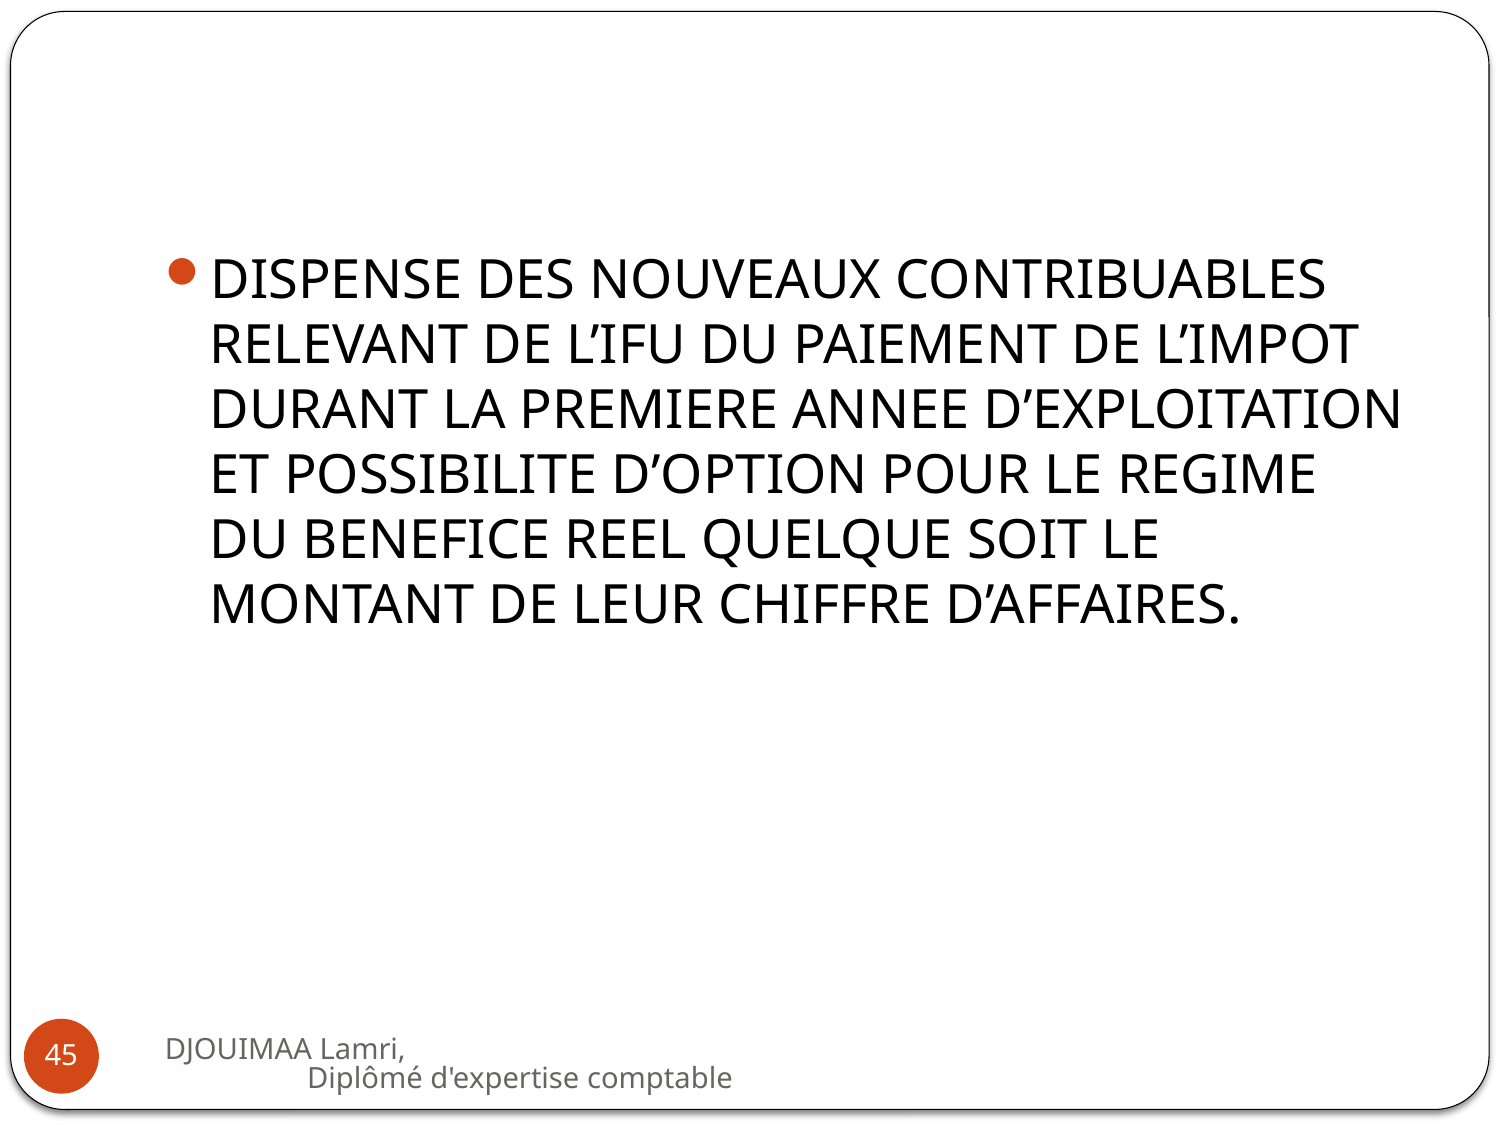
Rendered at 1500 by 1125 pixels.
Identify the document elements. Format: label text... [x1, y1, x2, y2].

slide_number 45 [23, 1018, 99, 1094]
list DISPENSE DES NOUVEAUX CONTRIBUABLES RELEVANT DE L’IFU DU PAIEMENT DE L’IMPOT DURANT LA PREMIERE ANNEE D’EXPLOITATION ET POSSIBILITE D’OPTION POUR LE REGIME DU BENEFICE REEL QUELQUE SOIT LE MONTANT DE LEUR CHIFFRE D’AFFAIRES. [150, 237, 1425, 988]
footer DJOUIMAA Lamri, Diplômé d'expertise comptable [150, 1012, 800, 1088]
